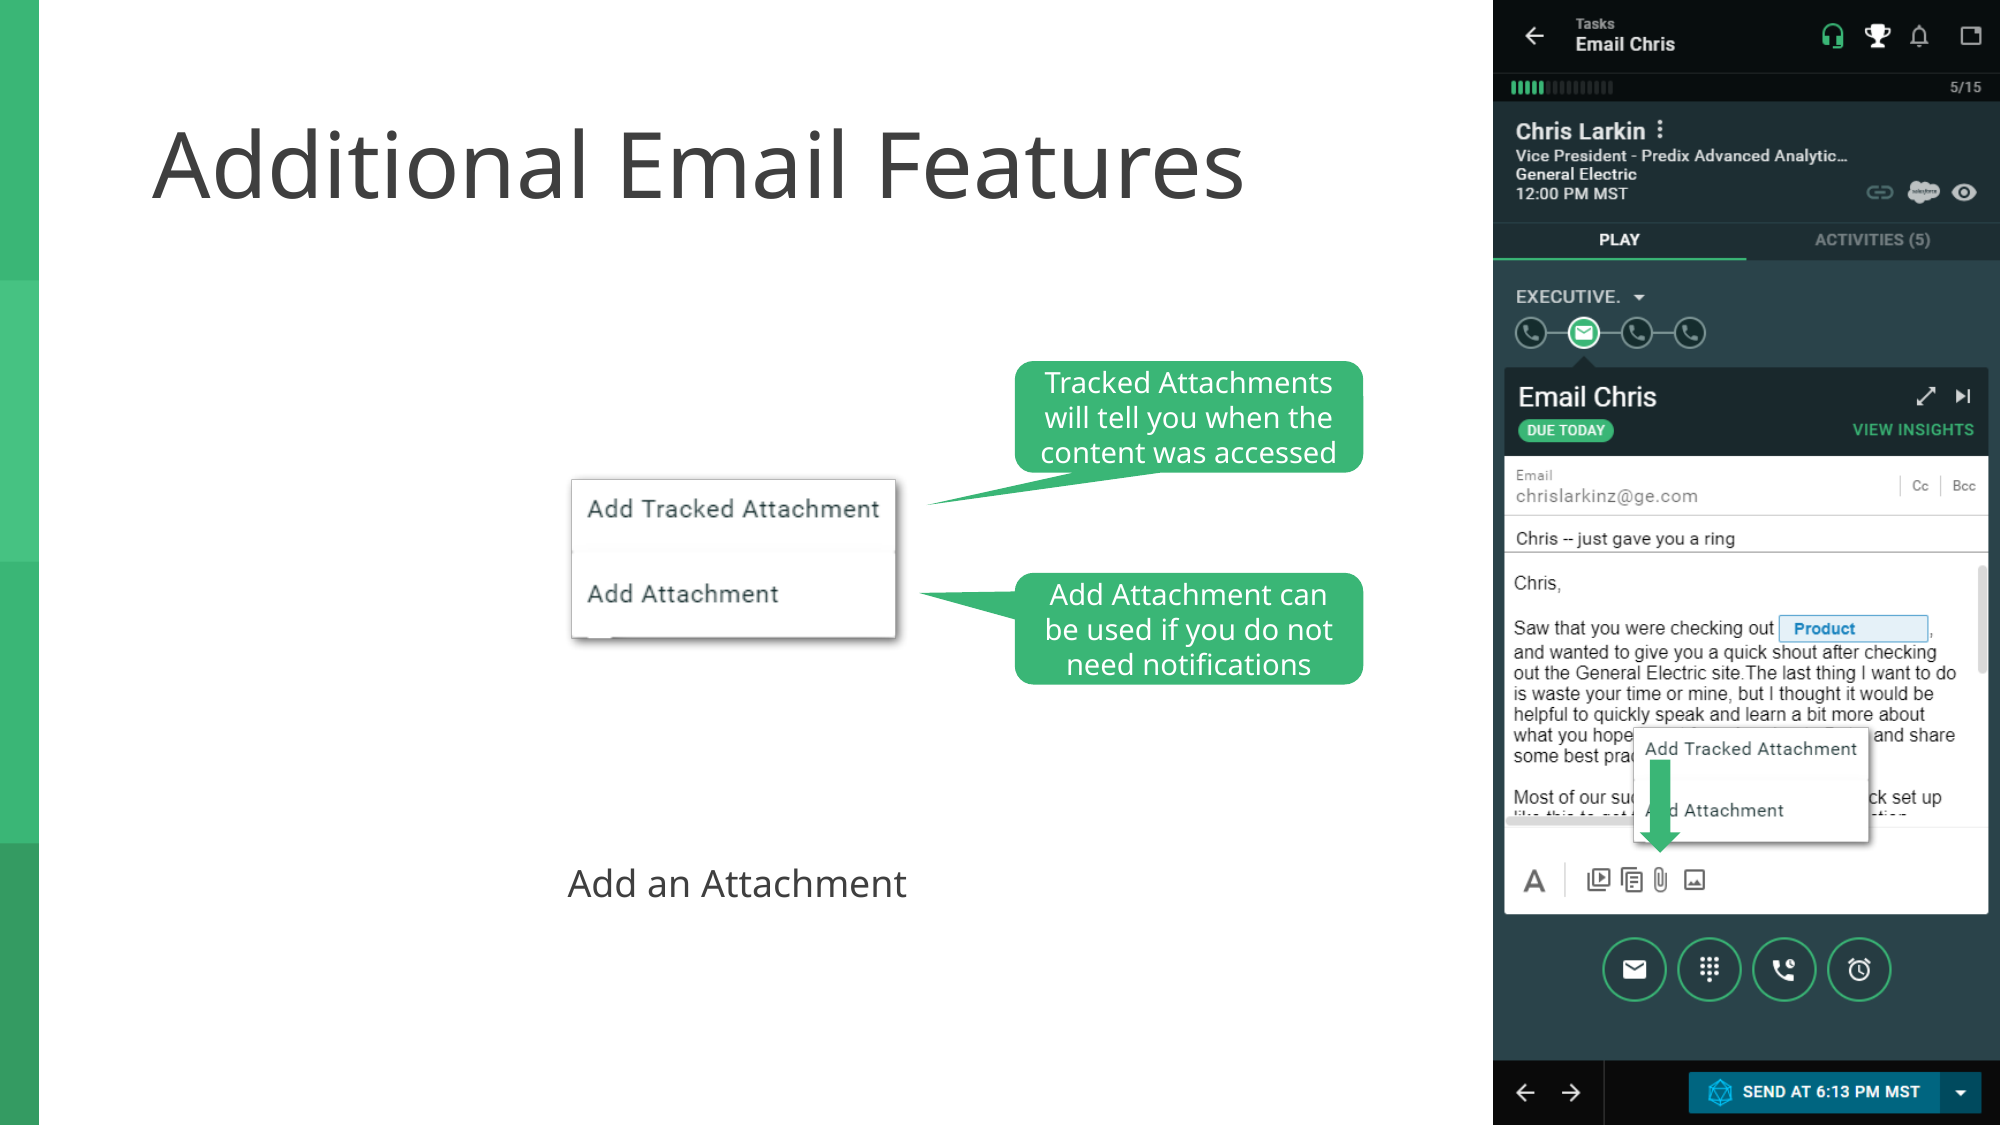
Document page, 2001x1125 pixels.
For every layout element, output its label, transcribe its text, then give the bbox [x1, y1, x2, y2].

title Additional Email Features [137, 59, 1863, 278]
text_box Tracked Attachments will tell you when the content was accessed [926, 359, 1365, 507]
picture [1493, 0, 2000, 1125]
text_box Add an Attachment [154, 852, 1320, 913]
text_box Add Attachment can be used if you do not need notifications [918, 571, 1365, 686]
picture [0, 0, 39, 1125]
picture [564, 472, 910, 653]
